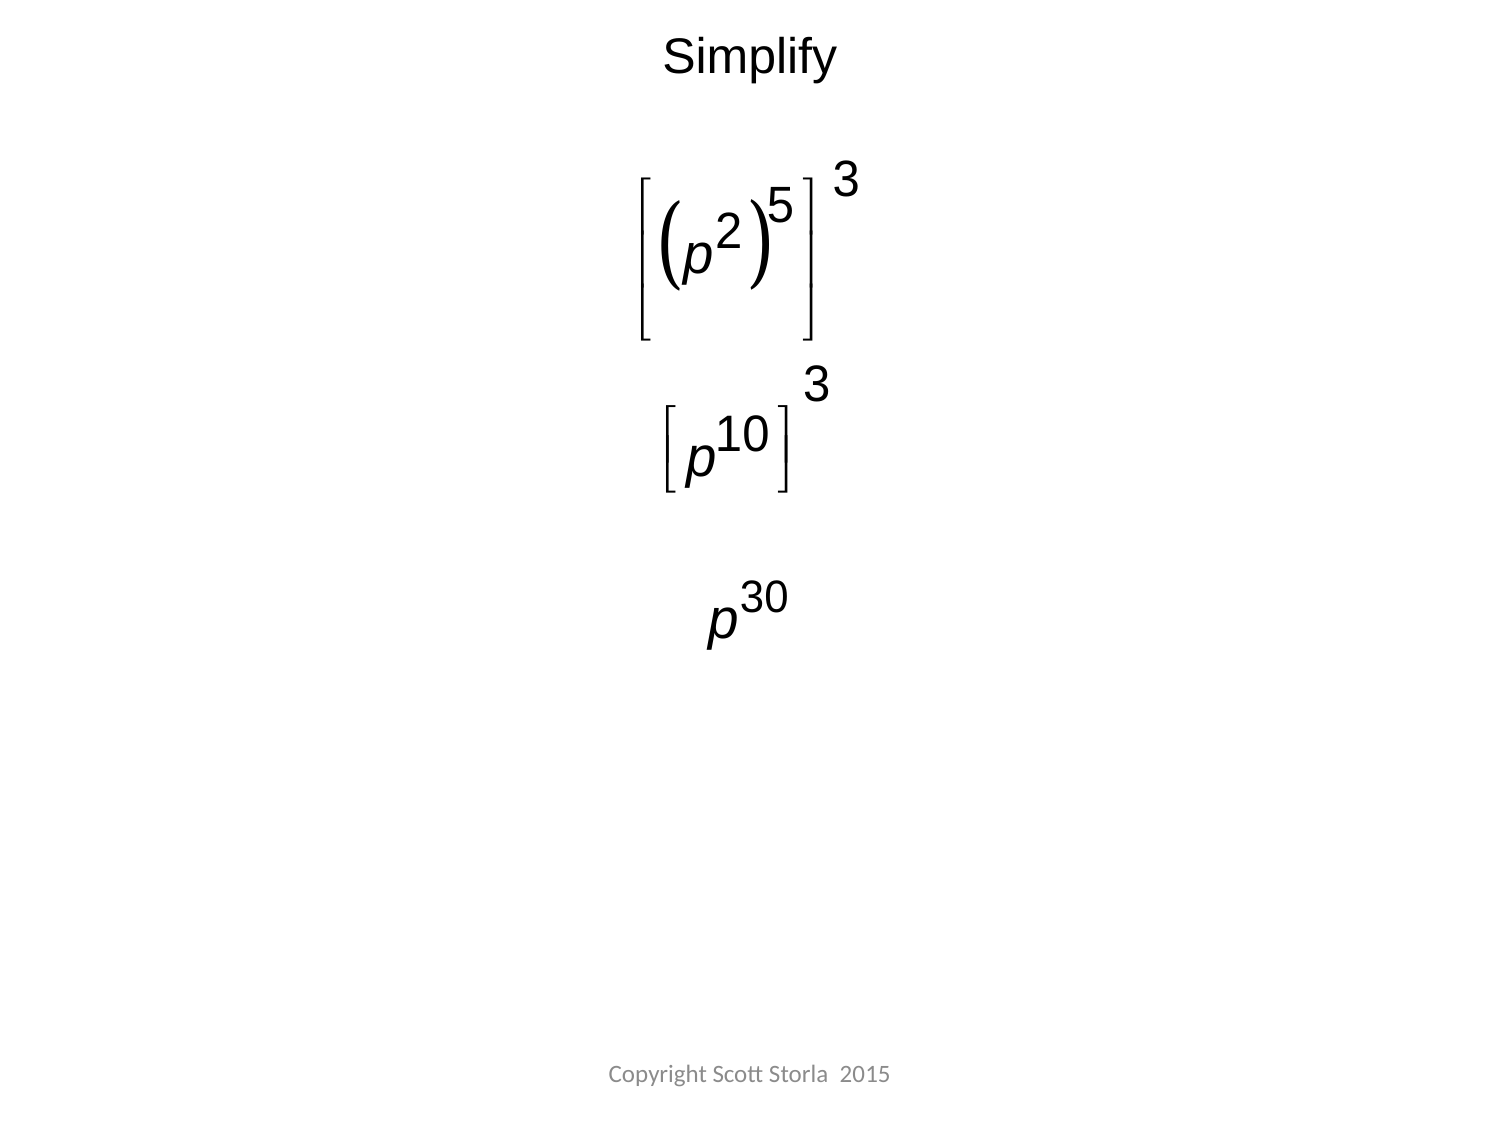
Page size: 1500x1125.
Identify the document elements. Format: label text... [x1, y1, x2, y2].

footer Copyright Scott Storla 2015 [512, 1042, 988, 1103]
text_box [694, 562, 805, 664]
text_box Simplify [149, 16, 1350, 92]
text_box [649, 343, 851, 509]
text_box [625, 140, 875, 356]
